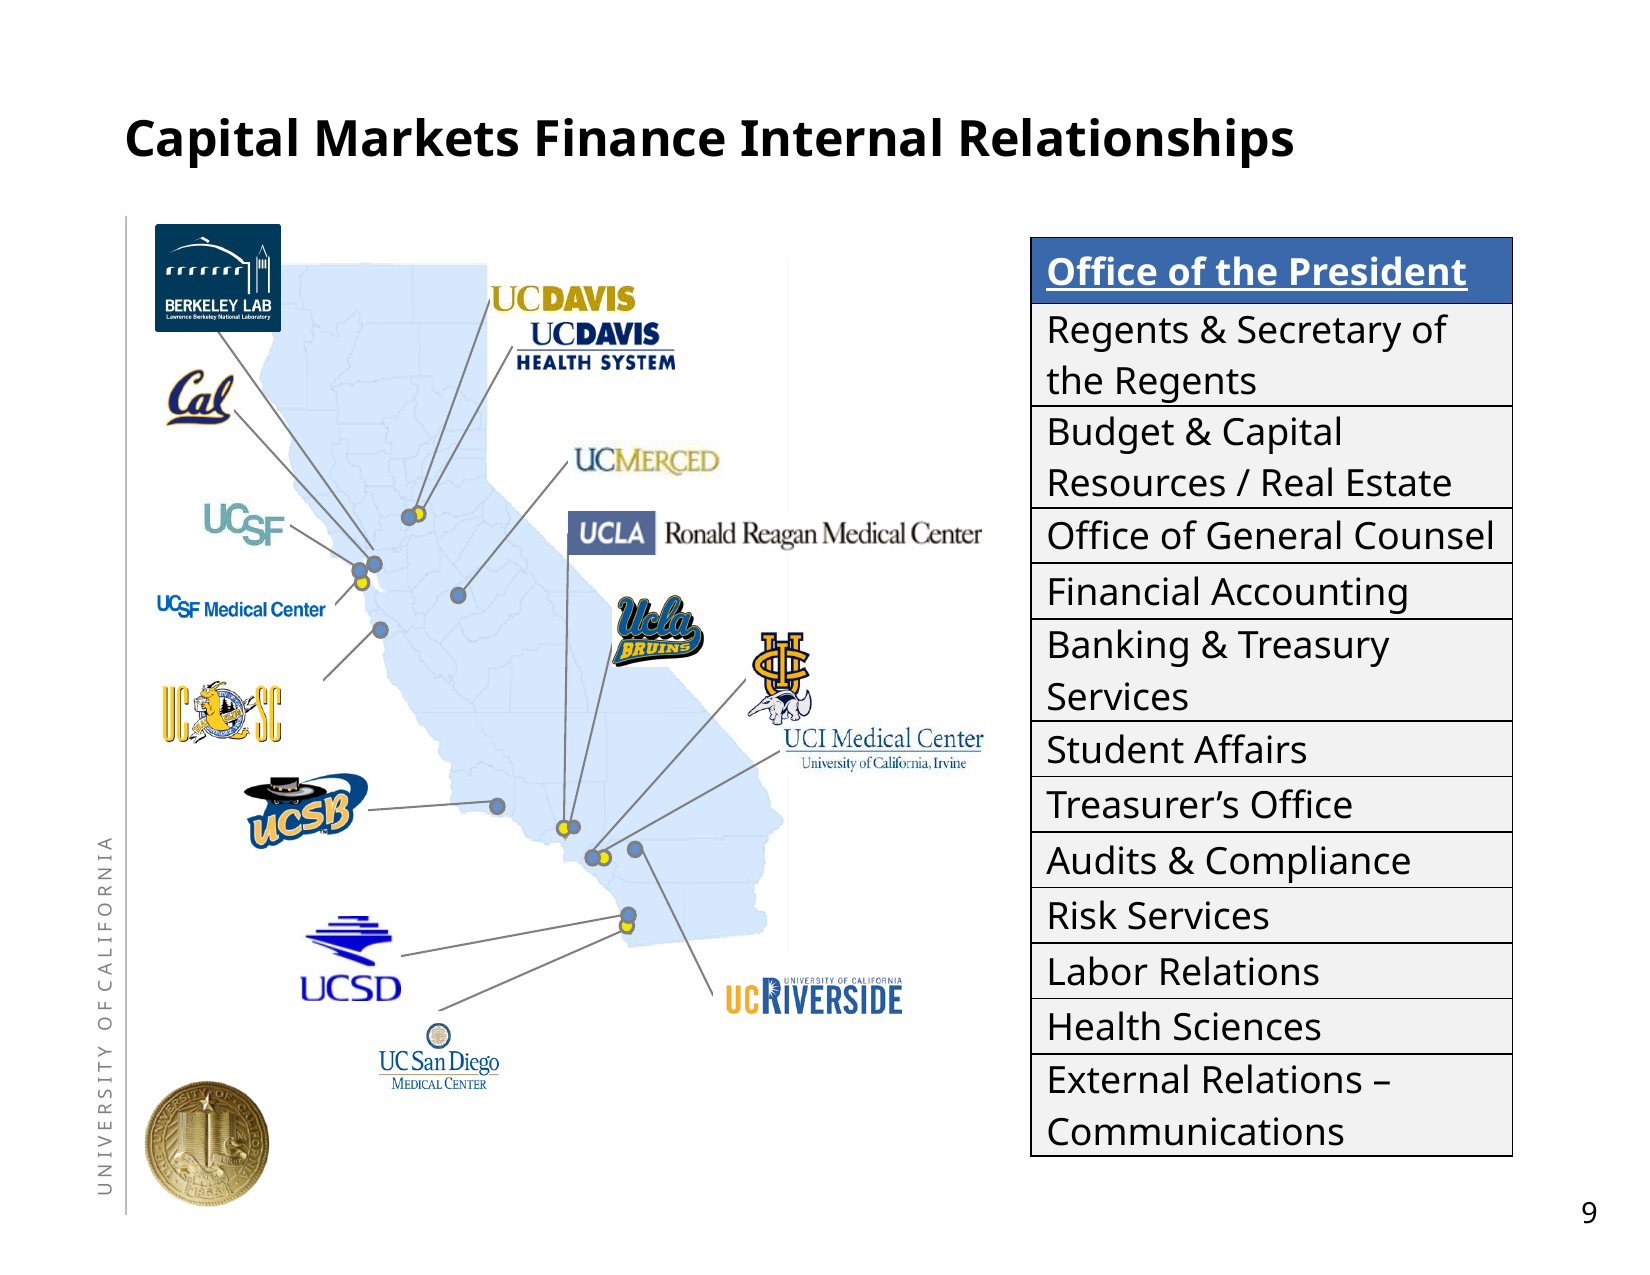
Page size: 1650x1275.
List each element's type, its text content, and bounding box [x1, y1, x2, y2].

table_cell Student Affairs [1032, 722, 1512, 776]
table_header Office of the President [1032, 238, 1512, 303]
table_cell Office of General Counsel [1032, 509, 1512, 562]
table_cell Banking & Treasury Services [1032, 620, 1512, 720]
table_cell Treasurer’s Office [1032, 777, 1512, 831]
title Capital Markets Finance Internal Relationships [123, 86, 1325, 188]
table_cell External Relations – Communications [1032, 1055, 1512, 1155]
picture [137, 1074, 276, 1213]
table_cell Risk Services [1032, 888, 1512, 942]
table_cell Regents & Secretary of the Regents [1032, 304, 1512, 405]
table_cell Financial Accounting [1032, 564, 1512, 618]
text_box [155, 224, 988, 1101]
table_cell Health Sciences [1032, 999, 1512, 1053]
table_cell Budget & Capital Resources / Real Estate [1032, 407, 1512, 507]
table_cell Labor Relations [1032, 944, 1512, 998]
table_cell Audits & Compliance [1032, 833, 1512, 887]
